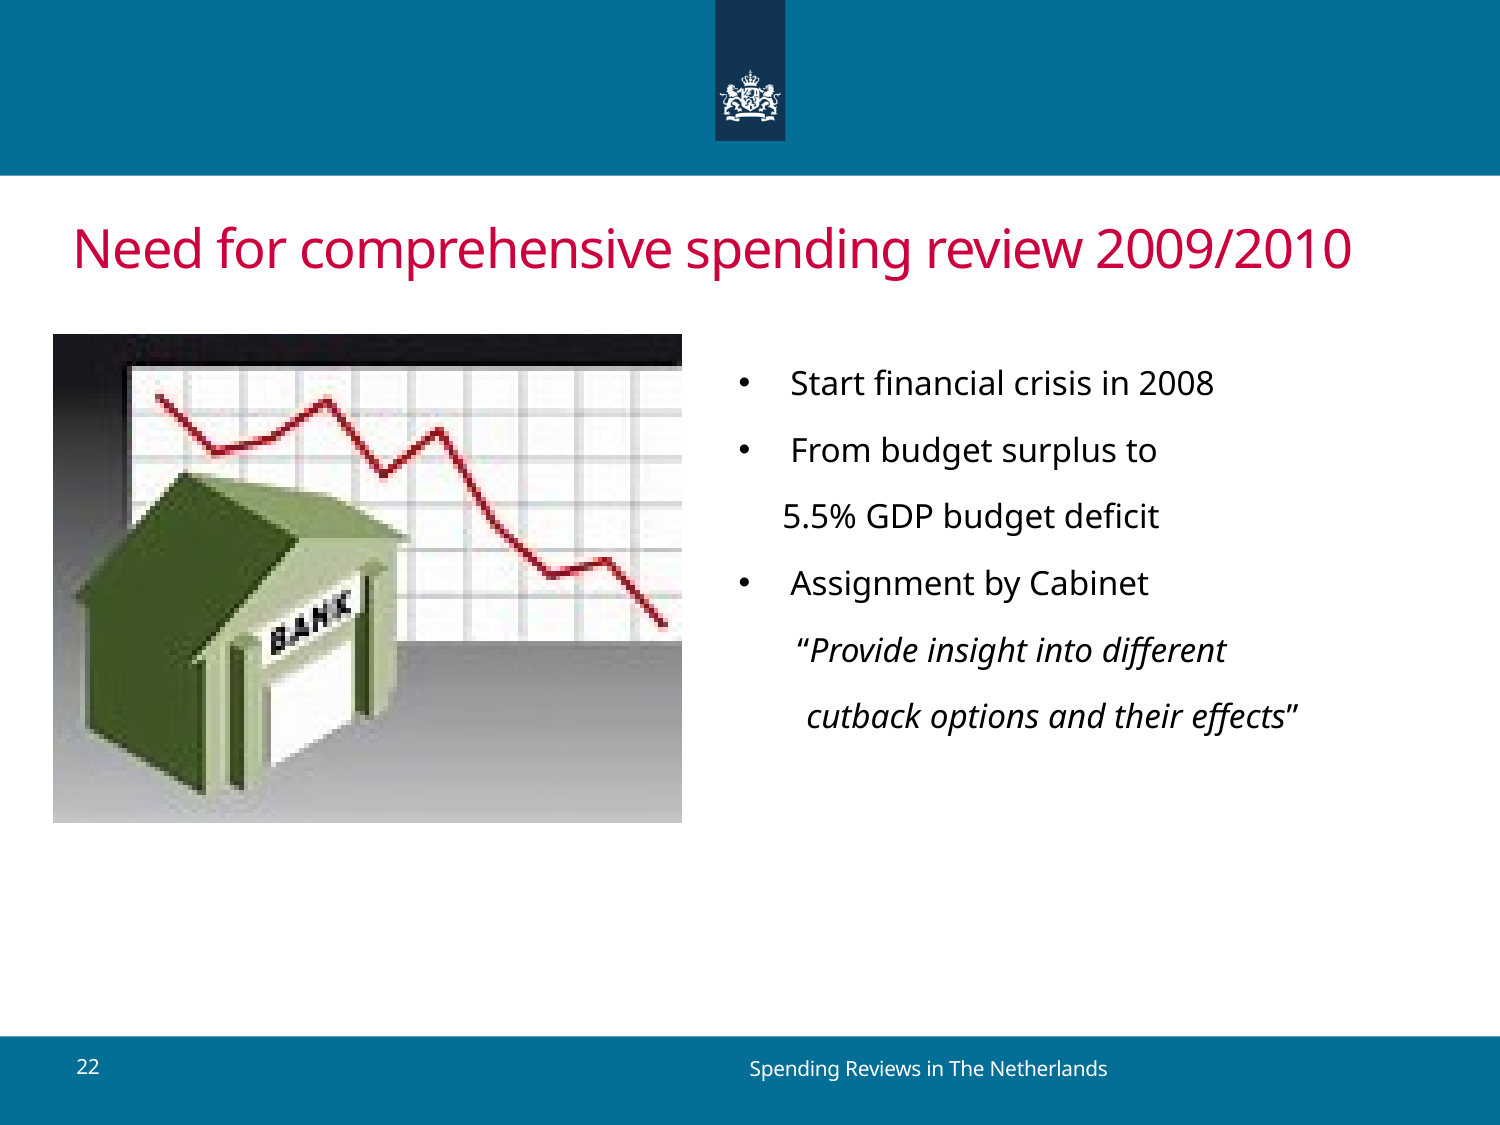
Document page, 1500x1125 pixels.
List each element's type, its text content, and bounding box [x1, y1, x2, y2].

title Need for comprehensive spending review 2009/2010 [57, 207, 1481, 302]
picture [716, 0, 784, 140]
footer Spending Reviews in The Netherlands [734, 1047, 1419, 1100]
picture [53, 333, 682, 823]
slide_number 22 [61, 1046, 179, 1107]
list Start financial crisis in 2008 From budget surplus to 5.5% GDP budget deficit Assignment by Cabinet “Provide insight into different cutback options and their effects” [717, 334, 1401, 876]
